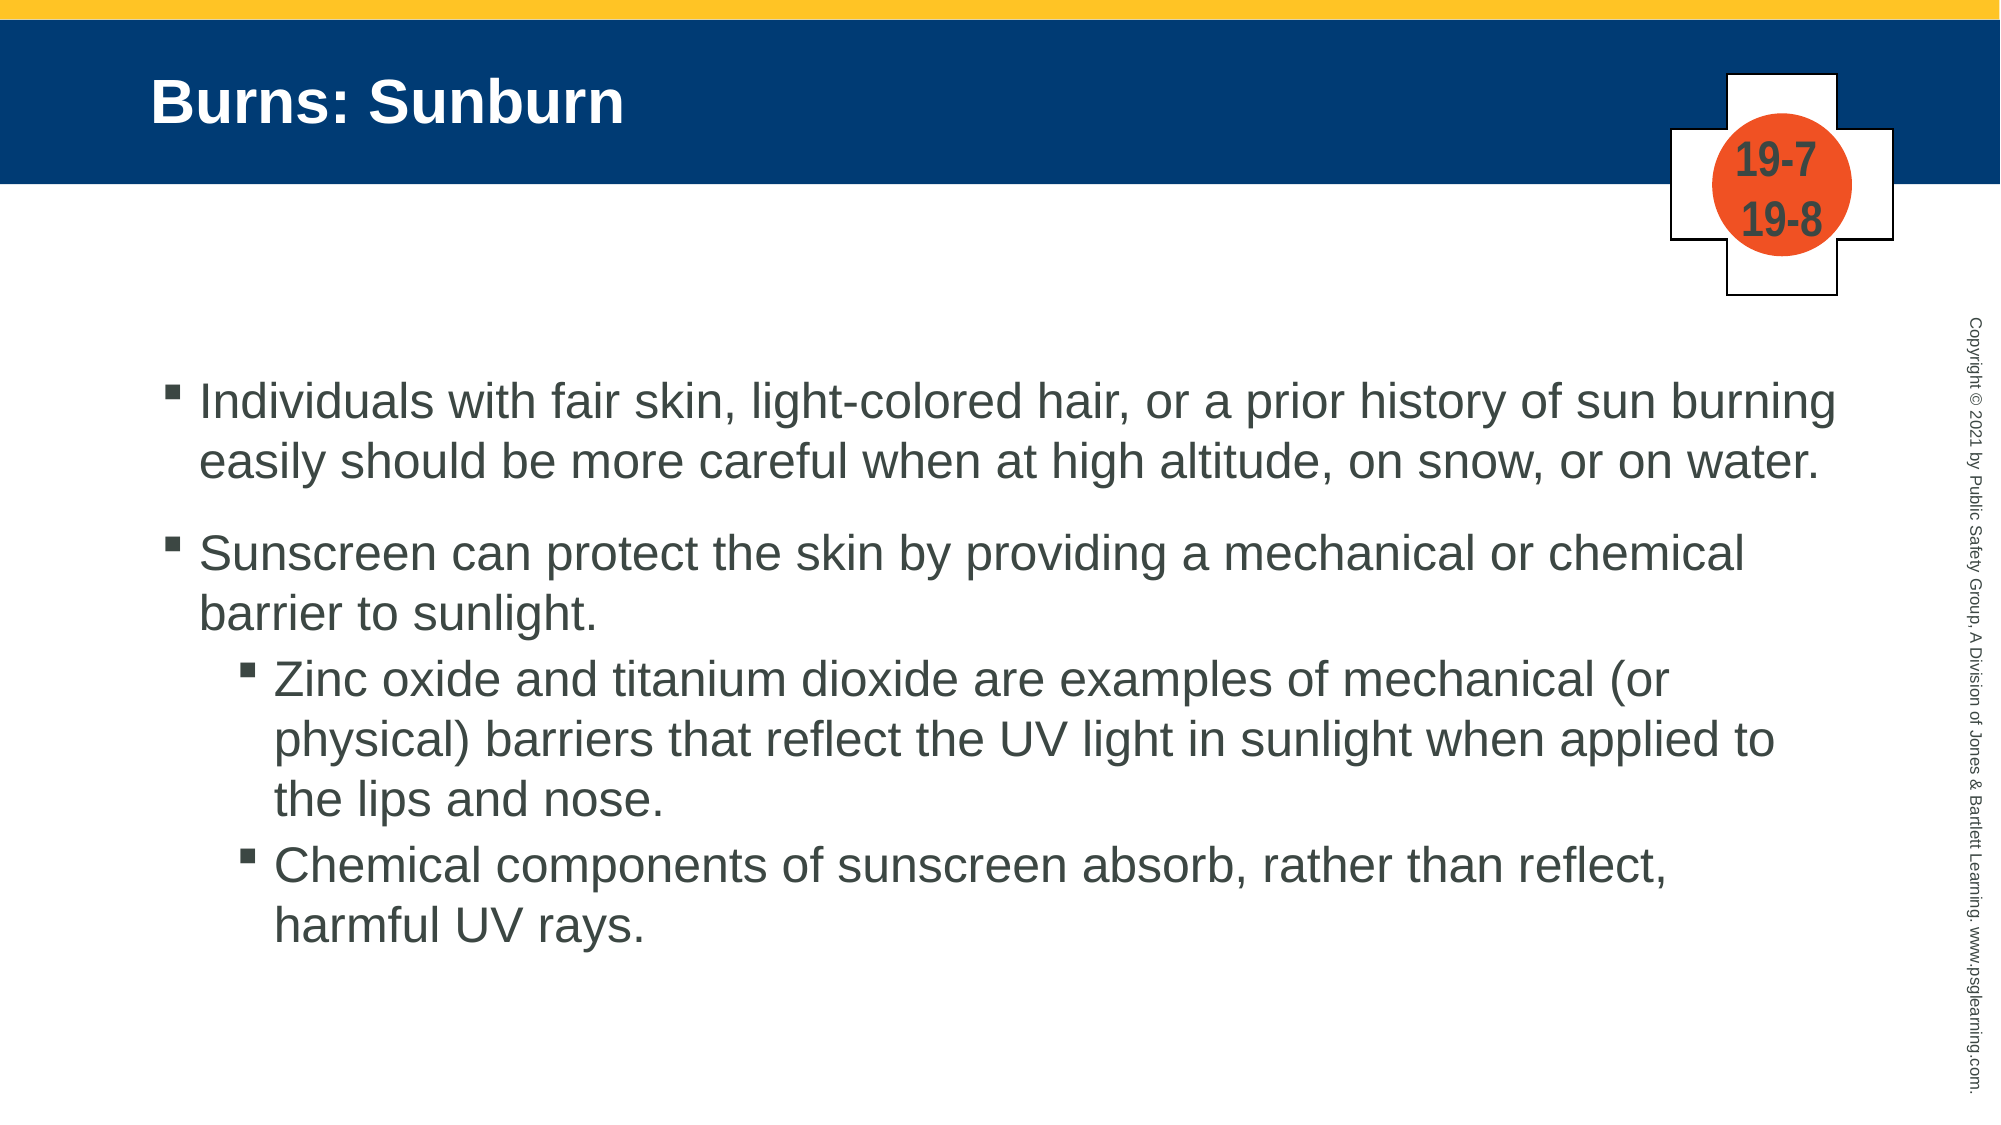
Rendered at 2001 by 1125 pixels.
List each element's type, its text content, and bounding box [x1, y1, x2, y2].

list Individuals with fair skin, light-colored hair, or a prior history of sun burning easily should be more careful when at high altitude, on snow, or on water. Sunscreen can protect the skin by providing a mechanical or chemical barrier to sunlight. Zinc oxide and titanium dioxide are examples of mechanical (or physical) barriers that reflect the UV light in sunlight when applied to the lips and nose. Chemical components of sunscreen absorb, rather than reflect, harmful UV rays. [146, 361, 1859, 1016]
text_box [1671, 73, 1893, 295]
title Burns: Sunburn [0, 19, 2000, 185]
